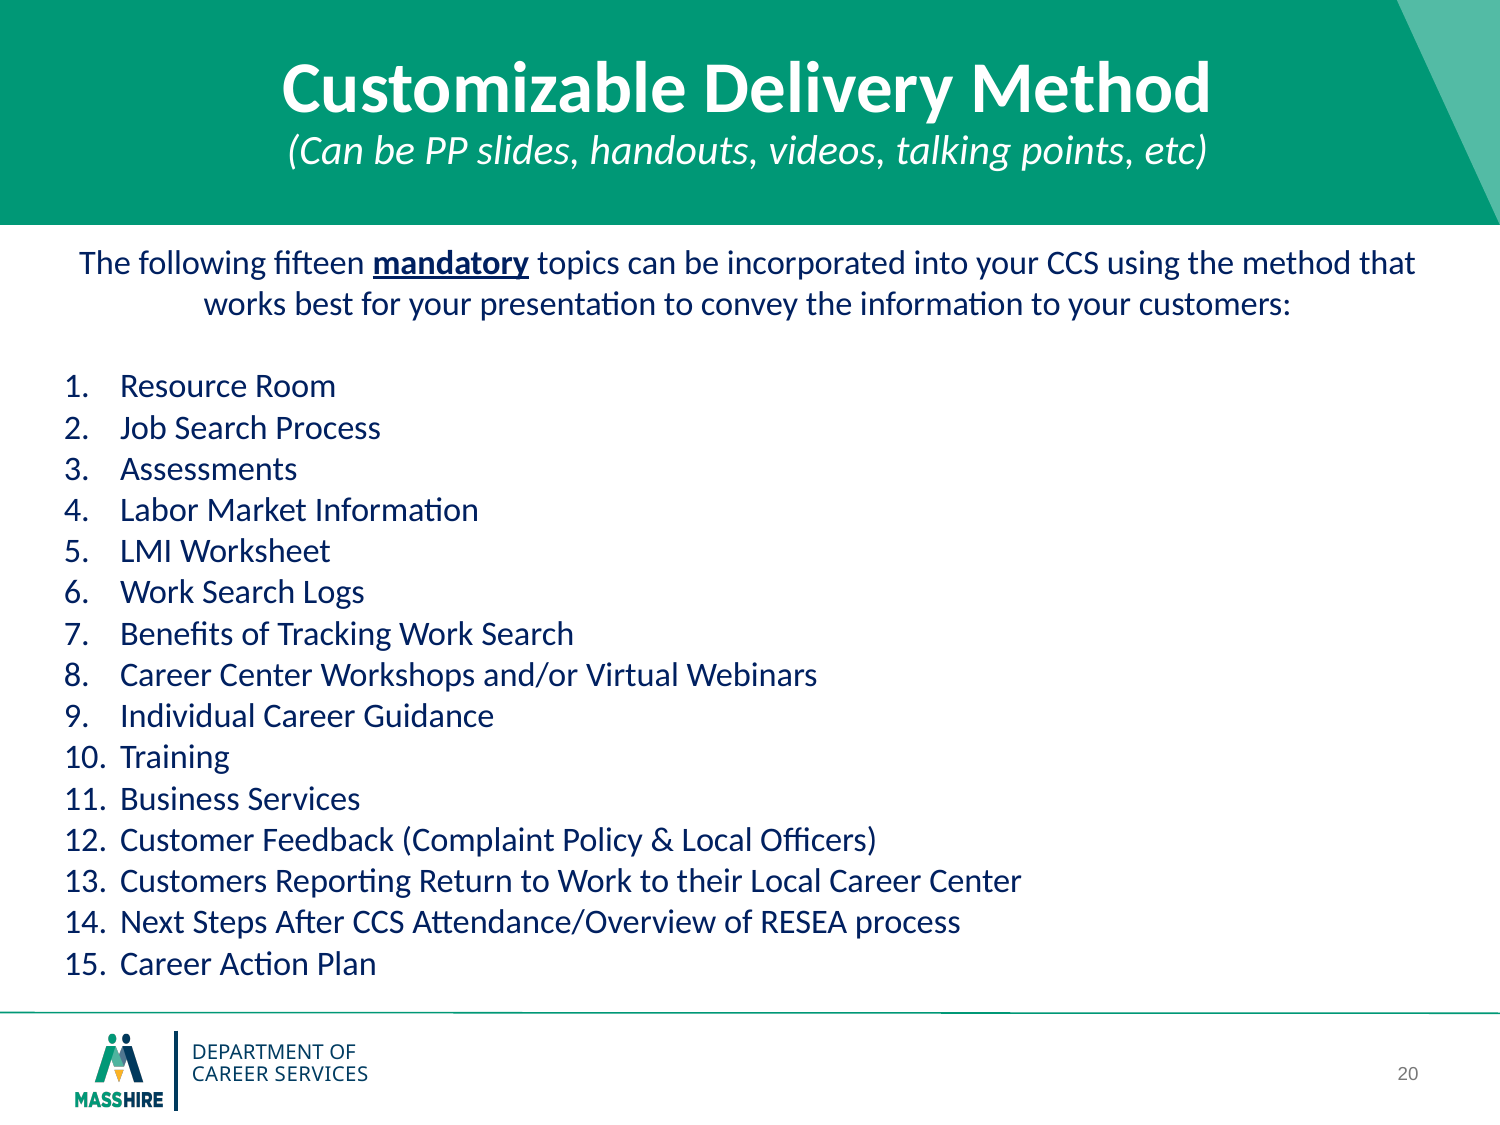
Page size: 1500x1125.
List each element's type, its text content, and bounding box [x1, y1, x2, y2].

slide_number 19 [1315, 1042, 1434, 1103]
picture [68, 1025, 170, 1116]
text_box The following fifteen mandatory topics can be incorporated into your CCS using the method that works best for your presentation to convey the information to your customers: Resource Room Job Search Process Assessments Labor Market Information LMI Worksheet Work Search Logs Benefits of Tracking Work Search Career Center Workshops and/or Virtual Webinars Individual Career Guidance Training Business Services Customer Feedback (Complaint Policy & Local Officers) Customers Reporting Return to Work to their Local Career Center Next Steps After CCS Attendance/Overview of RESEA process Career Action Plan [49, 232, 1447, 990]
title Customizable Delivery Method (Can be PP slides, handouts, videos, talking points, etc) [72, 44, 1423, 182]
